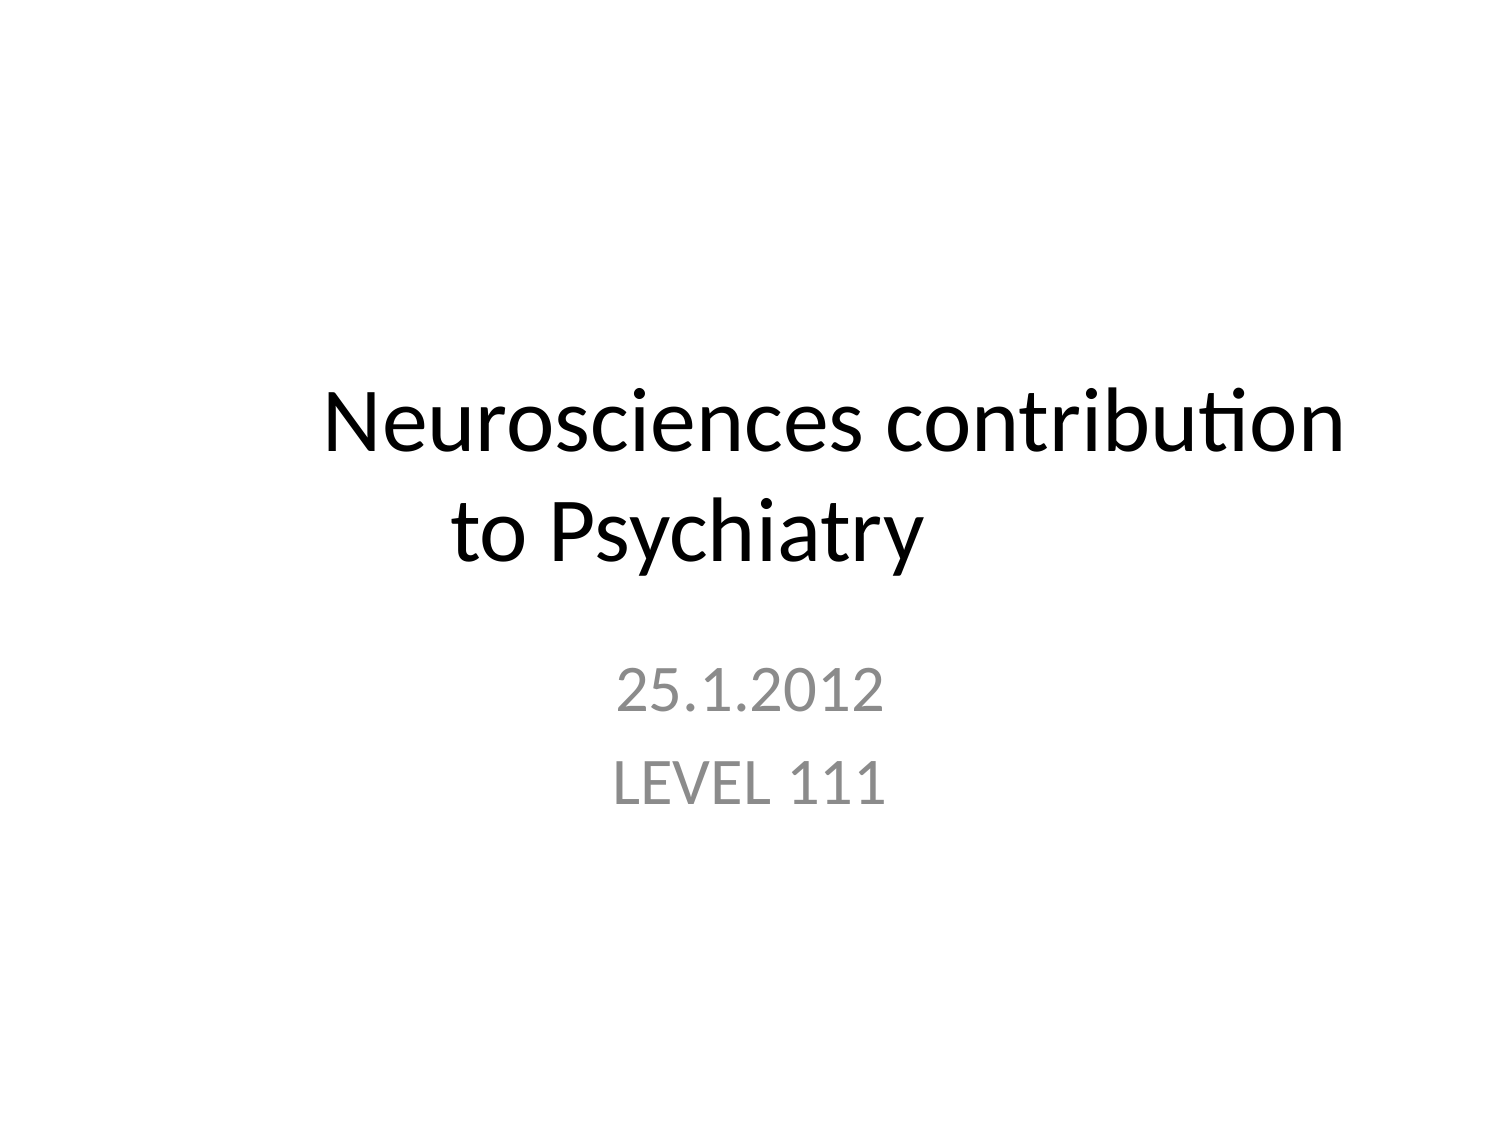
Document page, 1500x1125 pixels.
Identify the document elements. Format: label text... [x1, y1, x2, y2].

subtitle 25.1.2012 LEVEL 111 [225, 637, 1275, 925]
title Neurosciences contribution to Psychiatry [112, 349, 1388, 591]
